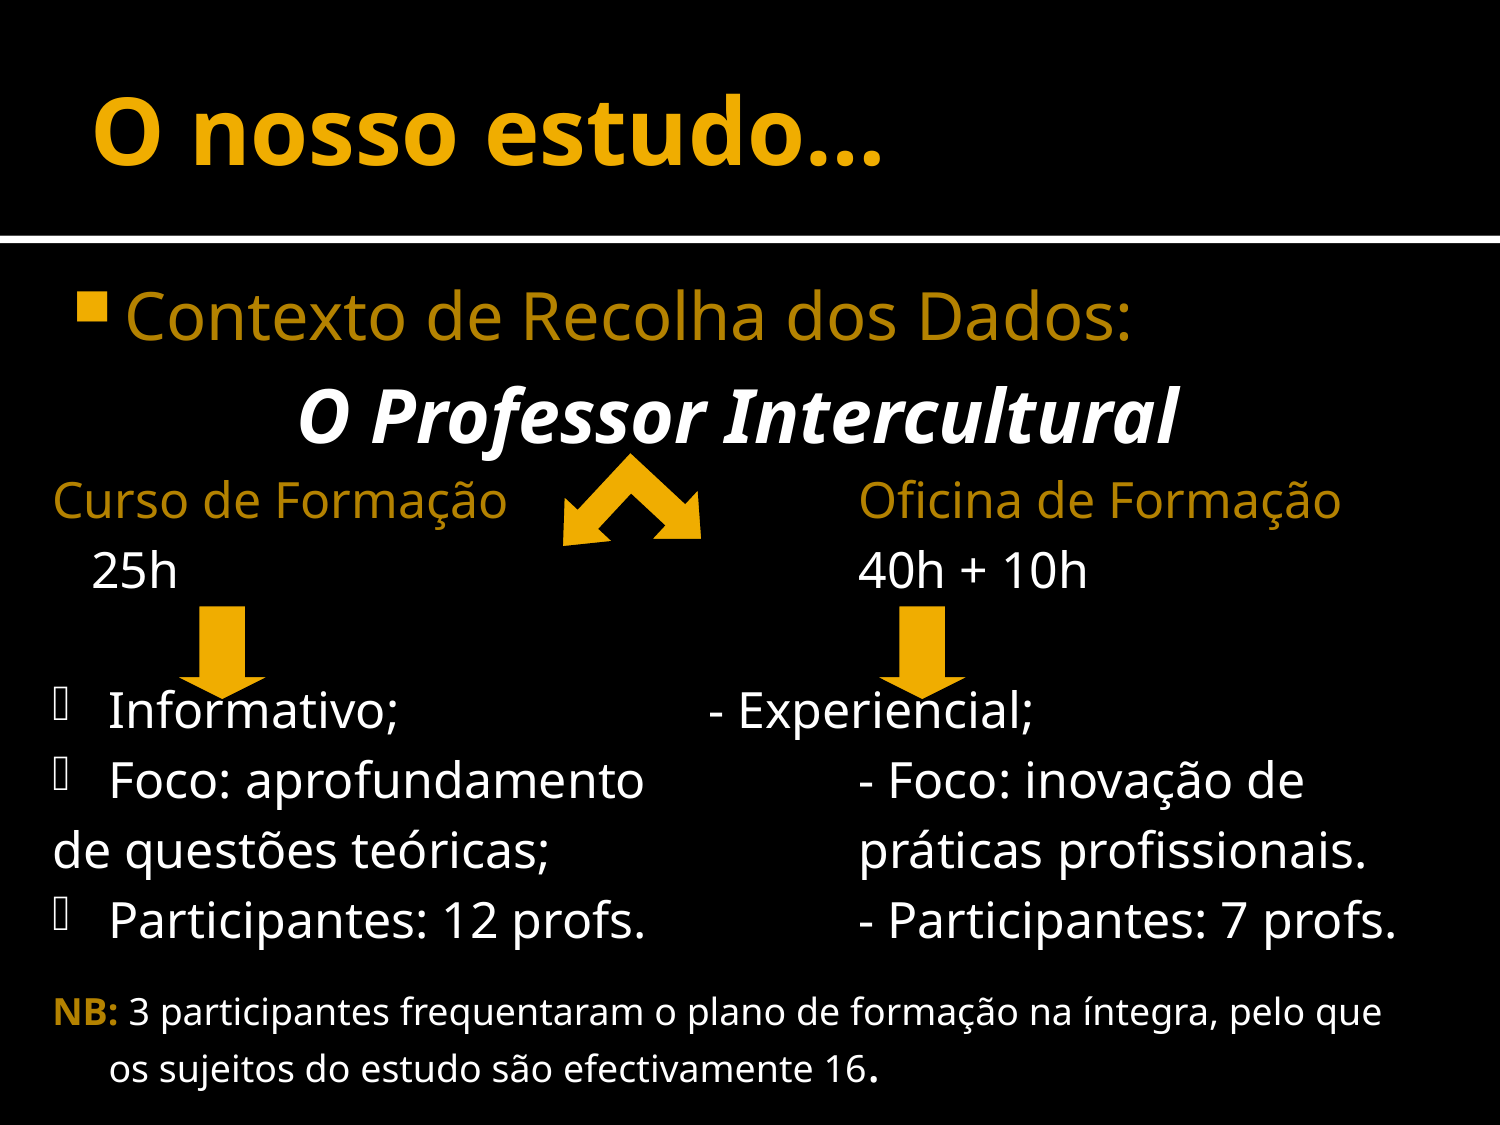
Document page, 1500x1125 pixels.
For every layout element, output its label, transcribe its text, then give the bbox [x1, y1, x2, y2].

title O nosso estudo… [75, 25, 1425, 231]
text_box [174, 605, 270, 701]
text_box [875, 605, 970, 701]
text_box [562, 451, 702, 547]
text_box Contexto de Recolha dos Dados: O Professor Intercultural Curso de Formação Oficina de Formação 25h 40h + 10h Informativo; - Experiencial; Foco: aprofundamento - Foco: inovação de de questões teóricas; práticas profissionais. Participantes: 12 profs. - Participantes: 7 profs. NB: 3 participantes frequentaram o plano de formação na íntegra, pelo que os sujeitos do estudo são efectivamente 16. [37, 266, 1439, 1063]
